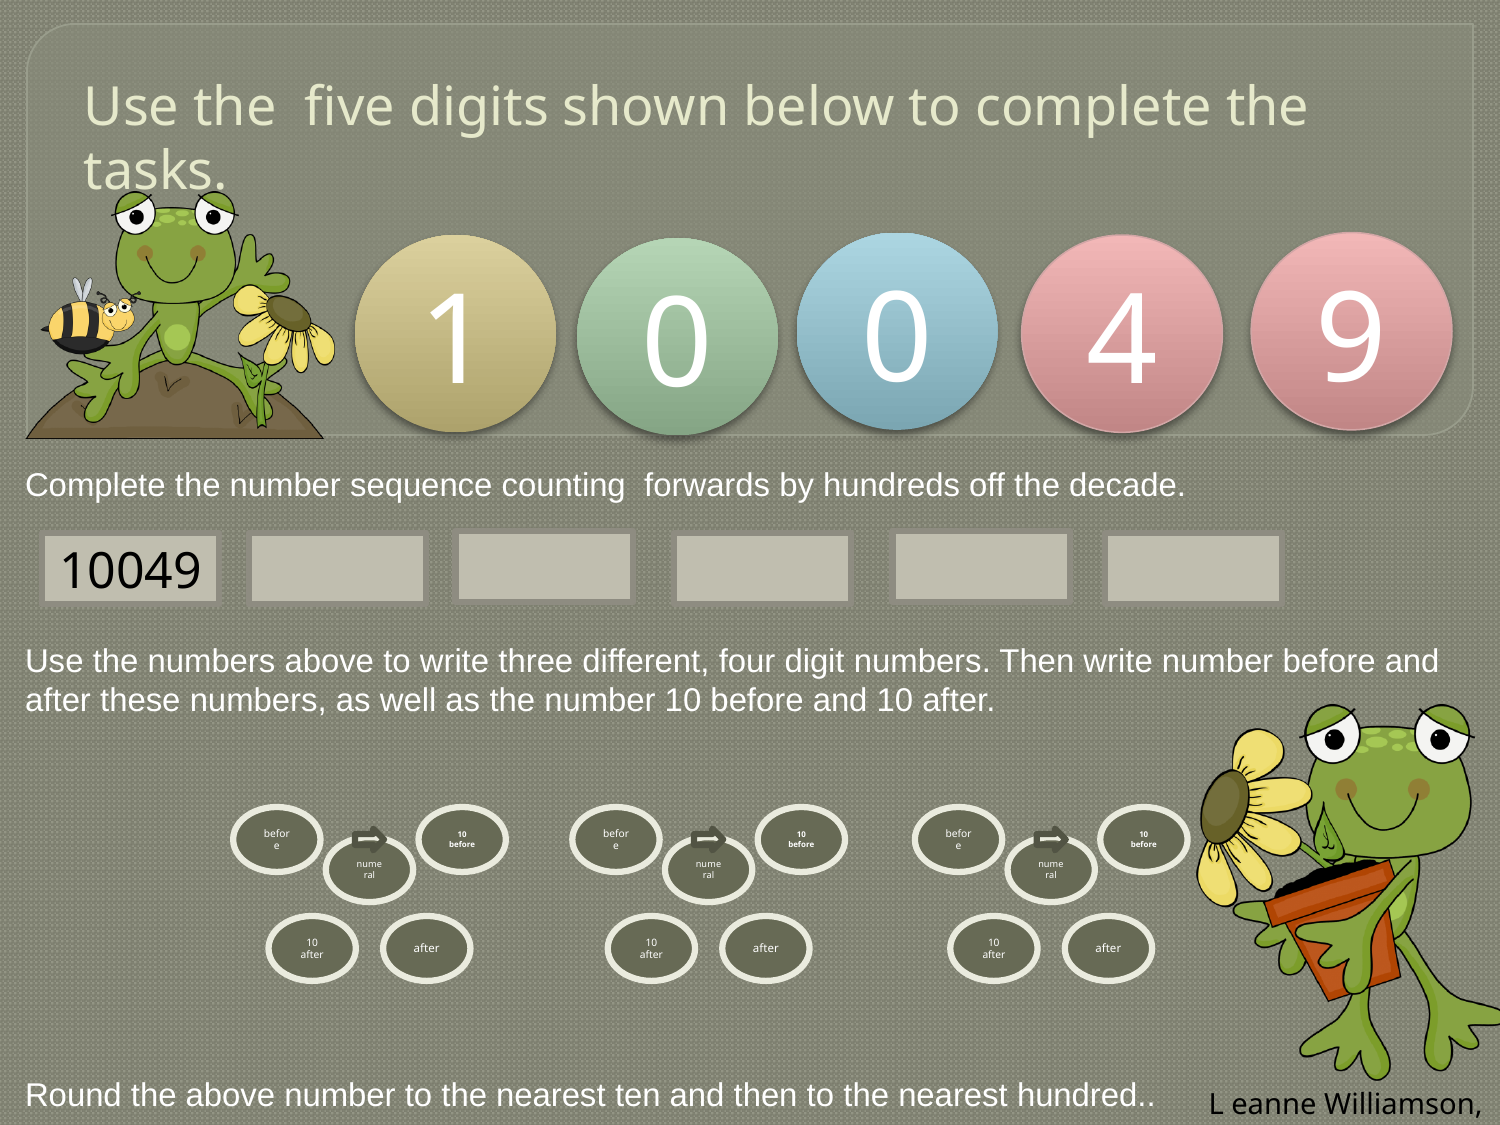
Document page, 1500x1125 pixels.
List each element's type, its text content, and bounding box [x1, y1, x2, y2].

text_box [194, 739, 533, 1000]
text_box 1 [355, 235, 556, 433]
text_box 0 [796, 232, 998, 430]
text_box 0 [577, 238, 778, 436]
picture [1196, 703, 1500, 1081]
picture [24, 191, 335, 439]
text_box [533, 739, 876, 1000]
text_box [41, 530, 1283, 605]
title Use the five digits shown below to complete the tasks. [76, 62, 1427, 209]
text_box 4 [1020, 234, 1224, 434]
text_box L eanne Williamson, 2015 [1193, 1090, 1500, 1125]
subtitle Complete the number sequence counting forwards by hundreds off the decade. Use the numbers above to write three different, four digit numbers. Then write number before and after these numbers, as well as the number 10 before and 10 after. Round the above number to the nearest ten and then to the nearest hundred.. [17, 456, 1500, 1125]
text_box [876, 739, 1189, 1000]
text_box 9 [1250, 231, 1453, 431]
